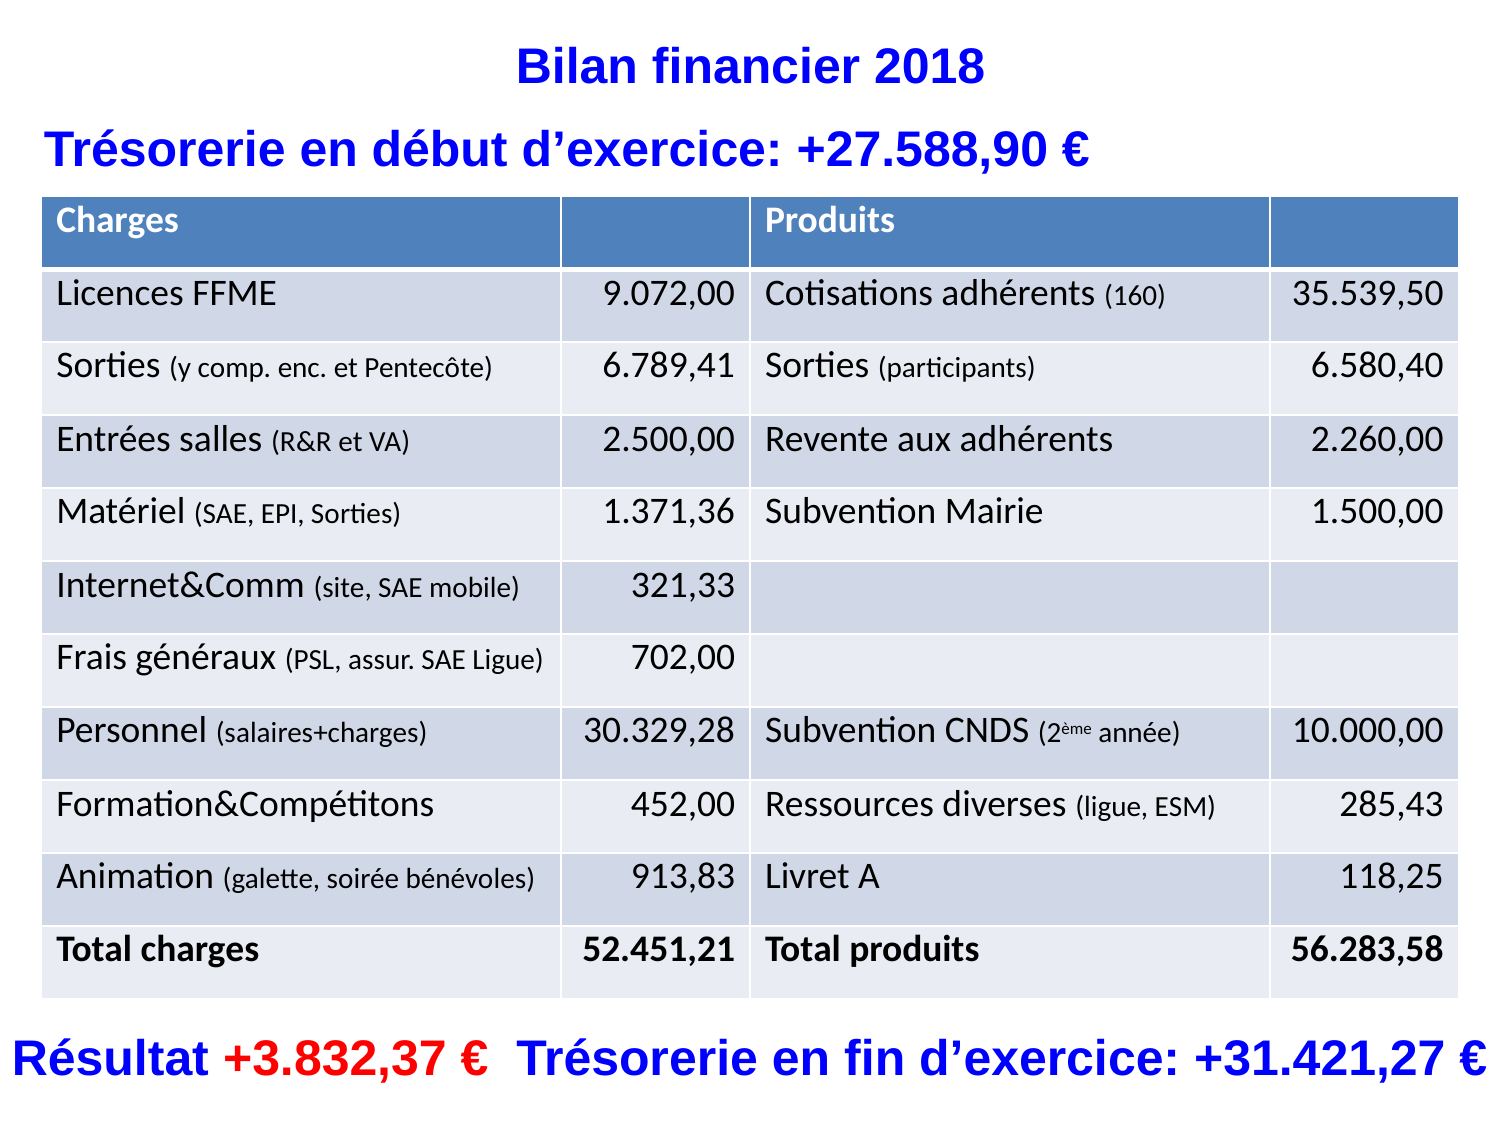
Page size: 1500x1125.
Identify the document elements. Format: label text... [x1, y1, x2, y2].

table_cell [1271, 635, 1458, 706]
table_cell [1271, 562, 1458, 633]
title Bilan financier 2018 [511, 33, 991, 102]
table_cell Total charges [42, 927, 560, 998]
table_cell 52.451,21 [562, 927, 749, 998]
table_cell 1.500,00 [1271, 489, 1458, 560]
table_cell Subvention Mairie [751, 489, 1269, 560]
table_cell Animation (galette, soirée bénévoles) [42, 854, 560, 925]
table_cell 118,25 [1271, 854, 1458, 925]
table_cell Subvention CNDS (2ème année) [751, 708, 1269, 779]
text_box Résultat +3.832,37 € Trésorerie en fin d’exercice: +31.421,27 € [11, 1025, 1495, 1094]
table_cell 702,00 [562, 635, 749, 706]
table_cell Internet&Comm (site, SAE mobile) [42, 562, 560, 633]
table_cell Total produits [751, 927, 1269, 998]
table_cell Ressources diverses (ligue, ESM) [751, 781, 1269, 852]
table_cell [751, 635, 1269, 706]
table_cell [751, 562, 1269, 633]
table_cell Licences FFME [42, 272, 560, 341]
table_cell Livret A [751, 854, 1269, 925]
table_cell 321,33 [562, 562, 749, 633]
table_cell 2.500,00 [562, 416, 749, 487]
table_cell 56.283,58 [1271, 927, 1458, 998]
table_cell Entrées salles (R&R et VA) [42, 416, 560, 487]
table_cell Sorties (participants) [751, 343, 1269, 414]
table_header Charges [42, 197, 560, 267]
table_header [1271, 197, 1458, 267]
table_cell 35.539,50 [1271, 272, 1458, 341]
table_cell 913,83 [562, 854, 749, 925]
text_box Trésorerie en début d’exercice: +27.588,90 € [43, 116, 1093, 185]
table_cell 285,43 [1271, 781, 1458, 852]
table_cell 2.260,00 [1271, 416, 1458, 487]
table_header Produits [751, 197, 1269, 267]
table_cell Sorties (y comp. enc. et Pentecôte) [42, 343, 560, 414]
table_cell 6.580,40 [1271, 343, 1458, 414]
table_cell Revente aux adhérents [751, 416, 1269, 487]
table_cell Frais généraux (PSL, assur. SAE Ligue) [42, 635, 560, 706]
table_cell 30.329,28 [562, 708, 749, 779]
table_cell 6.789,41 [562, 343, 749, 414]
table_cell Formation&Compétitons [42, 781, 560, 852]
table_cell Personnel (salaires+charges) [42, 708, 560, 779]
table_cell 9.072,00 [562, 272, 749, 341]
table_cell 1.371,36 [562, 489, 749, 560]
table_header [562, 197, 749, 267]
table_cell Matériel (SAE, EPI, Sorties) [42, 489, 560, 560]
table_cell 452,00 [562, 781, 749, 852]
table_cell Cotisations adhérents (160) [751, 272, 1269, 341]
table_cell 10.000,00 [1271, 708, 1458, 779]
